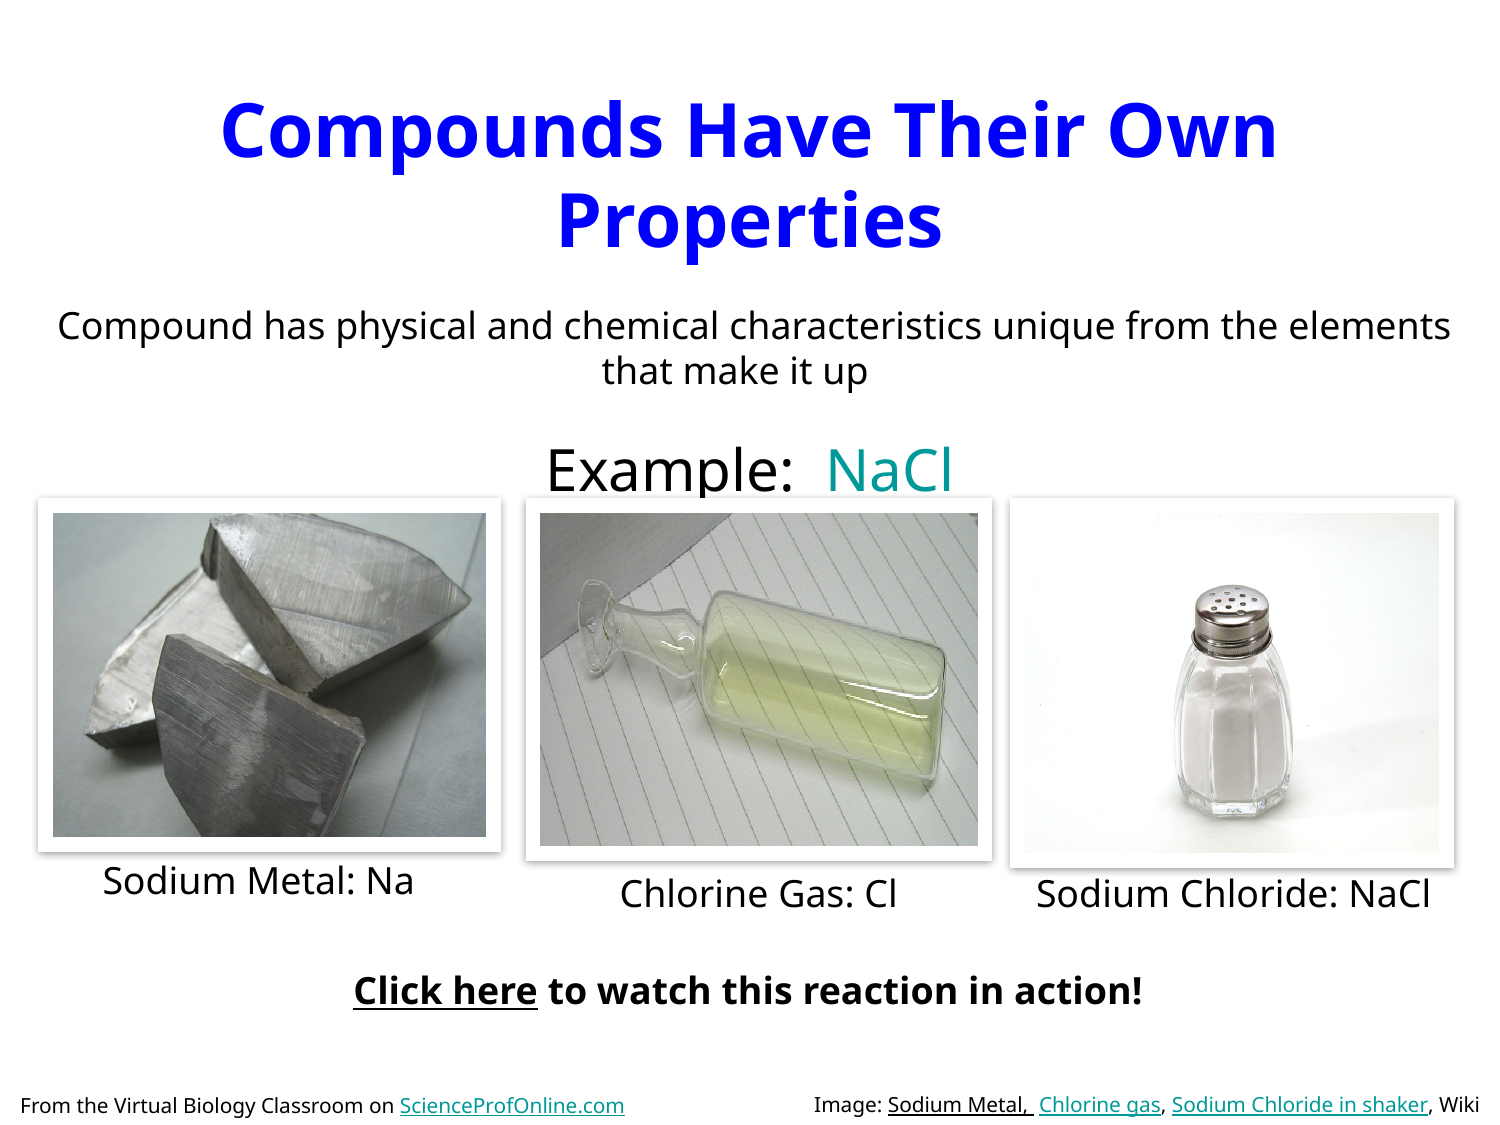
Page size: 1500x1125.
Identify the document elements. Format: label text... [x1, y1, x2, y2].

text_box Sodium Metal: Na [40, 849, 478, 910]
text_box Sodium Chloride: NaCl [1015, 862, 1453, 923]
text_box From the Virtual Biology Classroom on ScienceProfOnline.com [5, 1084, 640, 1125]
text_box Click here to watch this reaction in action! [338, 959, 1159, 1026]
text_box Image: Sodium Metal, Chlorine gas, Sodium Chloride in shaker, Wiki [787, 1084, 1500, 1125]
picture [52, 512, 487, 838]
text_box Compounds Have Their Own Properties Compound has physical and chemical characteristics unique from the elements that make it up Example: NaCl [24, 74, 1475, 511]
picture [539, 512, 978, 847]
text_box Chlorine Gas: Cl [540, 862, 978, 923]
picture [1024, 512, 1440, 854]
